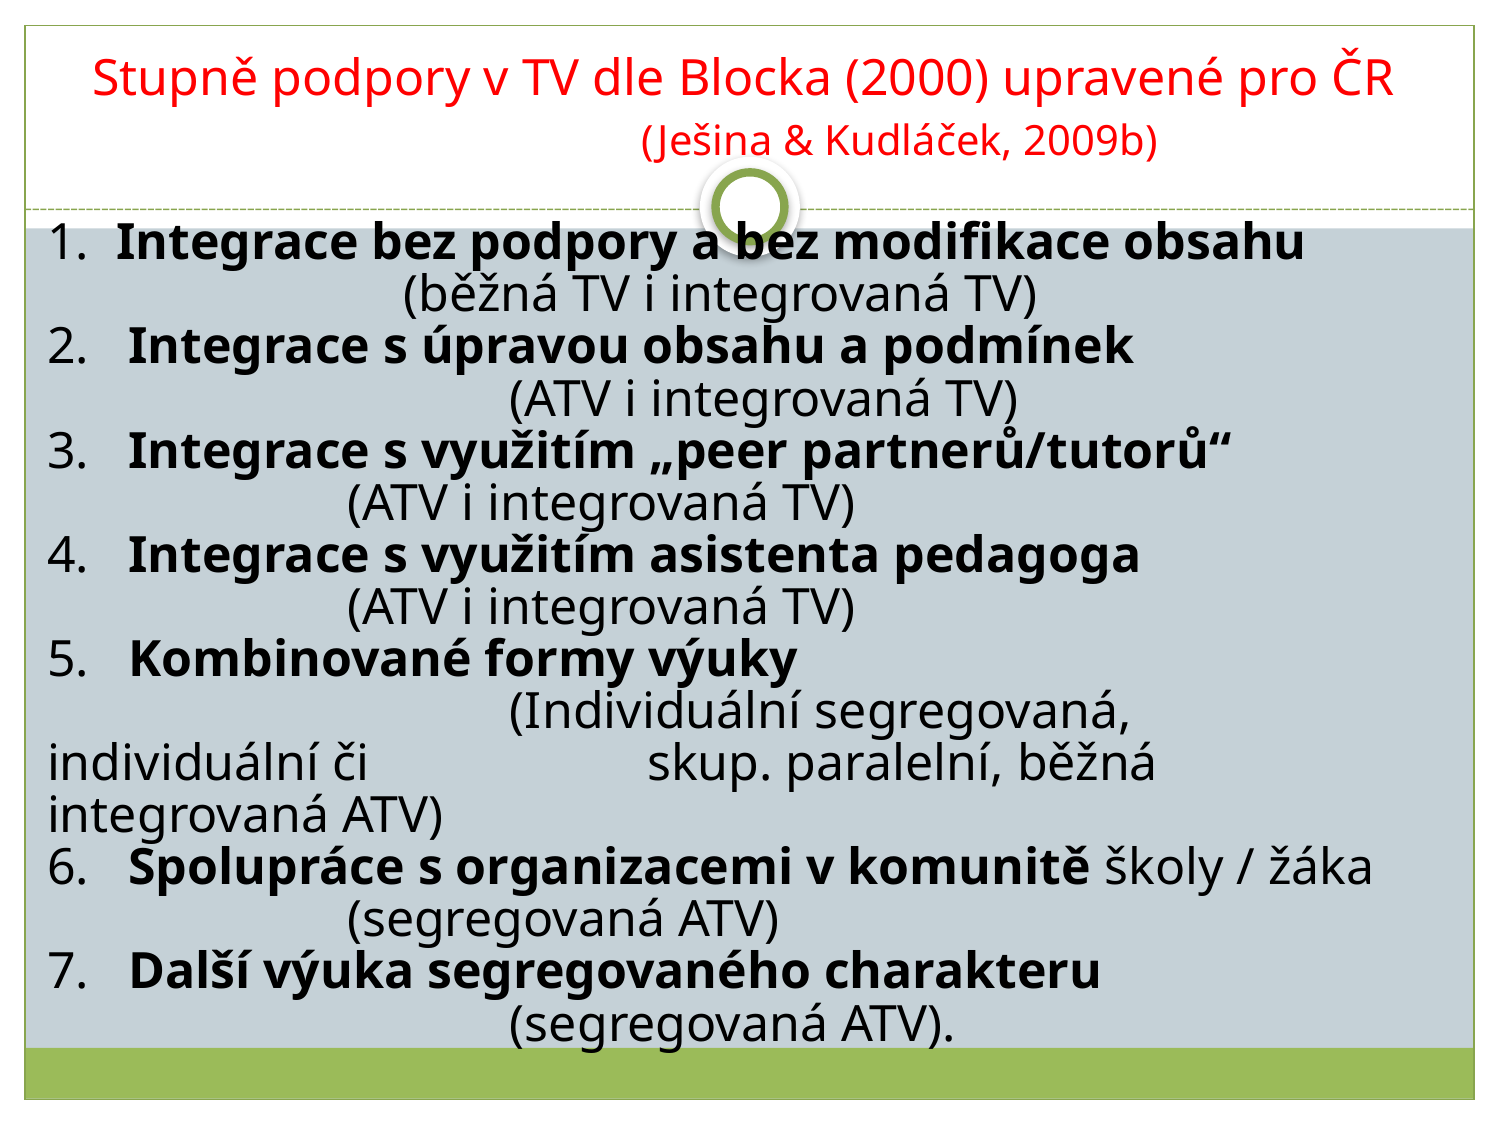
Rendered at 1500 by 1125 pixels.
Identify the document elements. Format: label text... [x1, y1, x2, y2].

title Stupně podpory v TV dle Blocka (2000) upravené pro ČR (Ješina & Kudláček, 2009b) [75, 52, 1425, 159]
subtitle Integrace bez podpory a bez modifikace obsahu (běžná TV i integrovaná TV) 2. Integrace s úpravou obsahu a podmínek (ATV i integrovaná TV) 3. Integrace s využitím „peer partnerů/tutorů“ (ATV i integrovaná TV) 4. Integrace s využitím asistenta pedagoga (ATV i integrovaná TV) 5. Kombinované formy výuky (Individuální segregovaná, individuální či skup. paralelní, běžná integrovaná ATV) 6. Spolupráce s organizacemi v komunitě školy / žáka (segregovaná ATV) 7. Další výuka segregovaného charakteru (segregovaná ATV). [47, 278, 1398, 1094]
